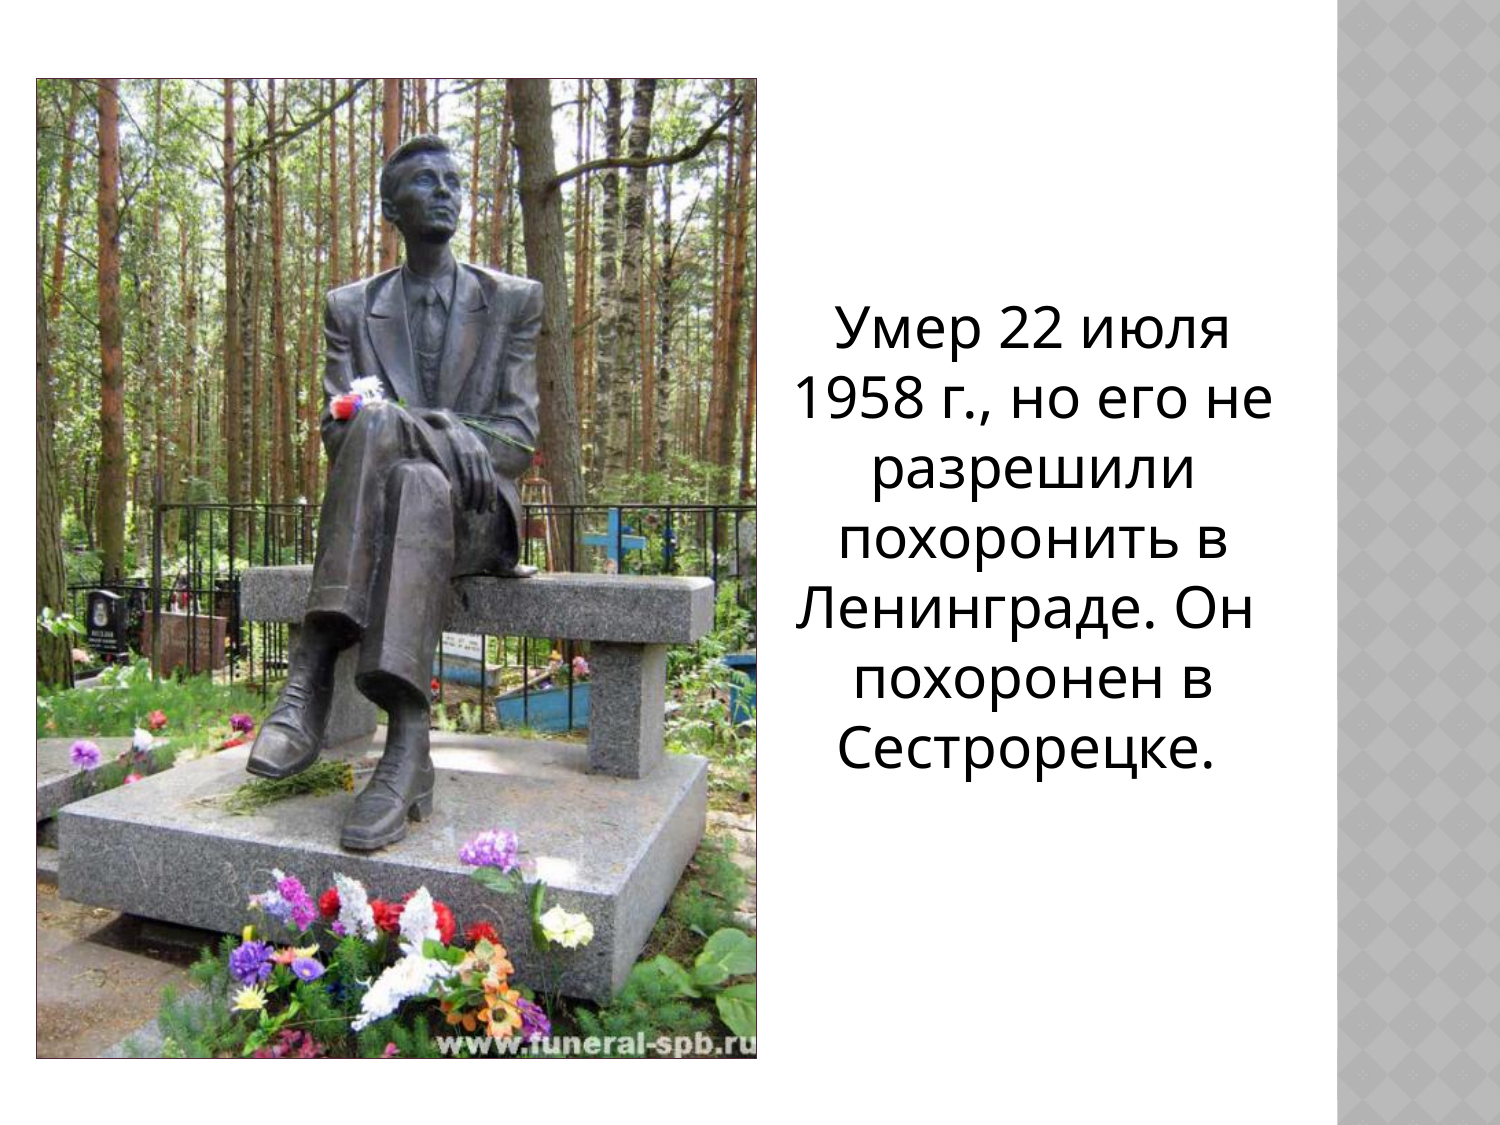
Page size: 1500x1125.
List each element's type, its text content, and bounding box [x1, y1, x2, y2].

picture [35, 77, 758, 1059]
text_box Умер 22 июля 1958 г., но его не разрешили похоронить в Ленинграде. Он похоронен в Сестрорецке. [773, 282, 1294, 788]
